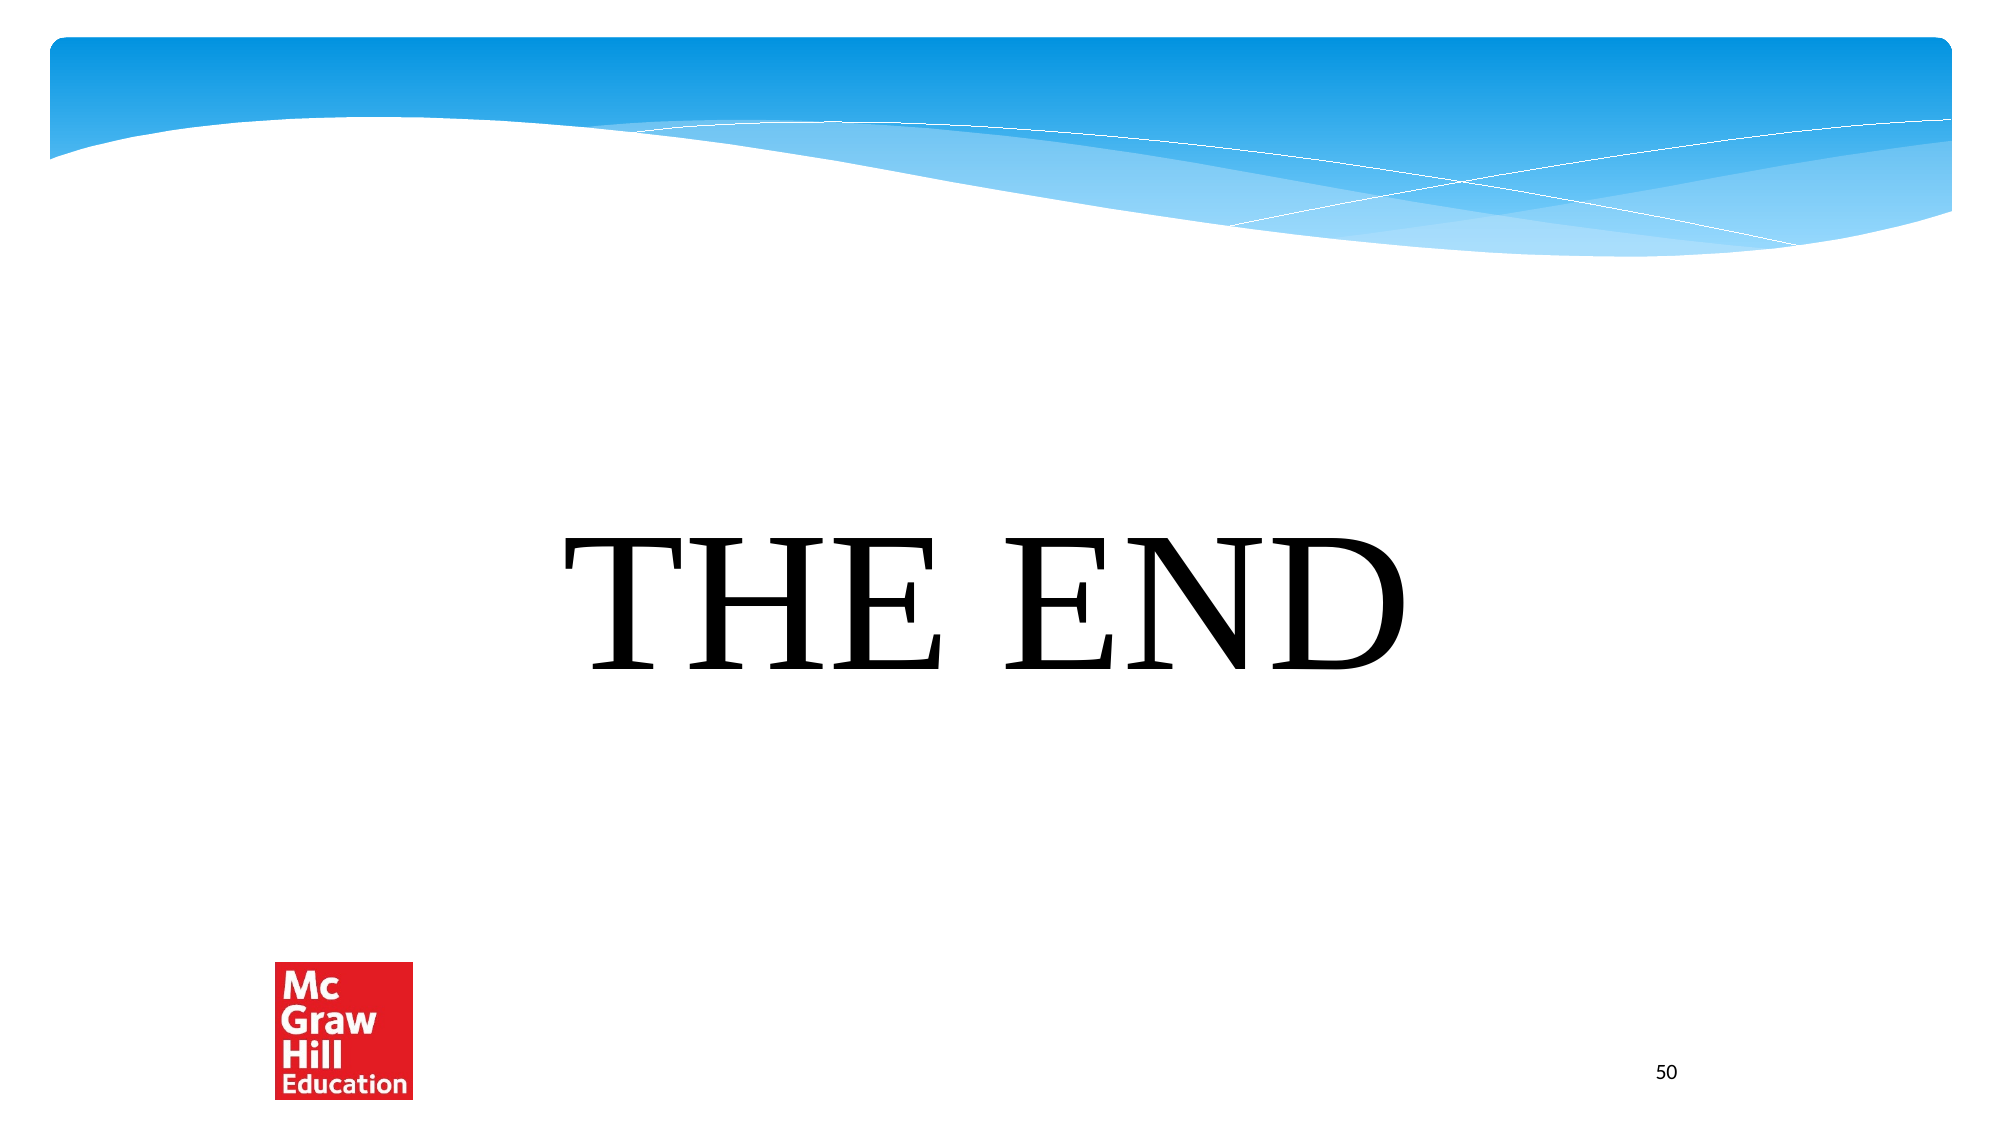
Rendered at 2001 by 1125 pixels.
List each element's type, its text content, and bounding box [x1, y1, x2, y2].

text_box 50 [1640, 1049, 1762, 1091]
text_box THE END [487, 299, 1488, 880]
picture [274, 962, 413, 1101]
